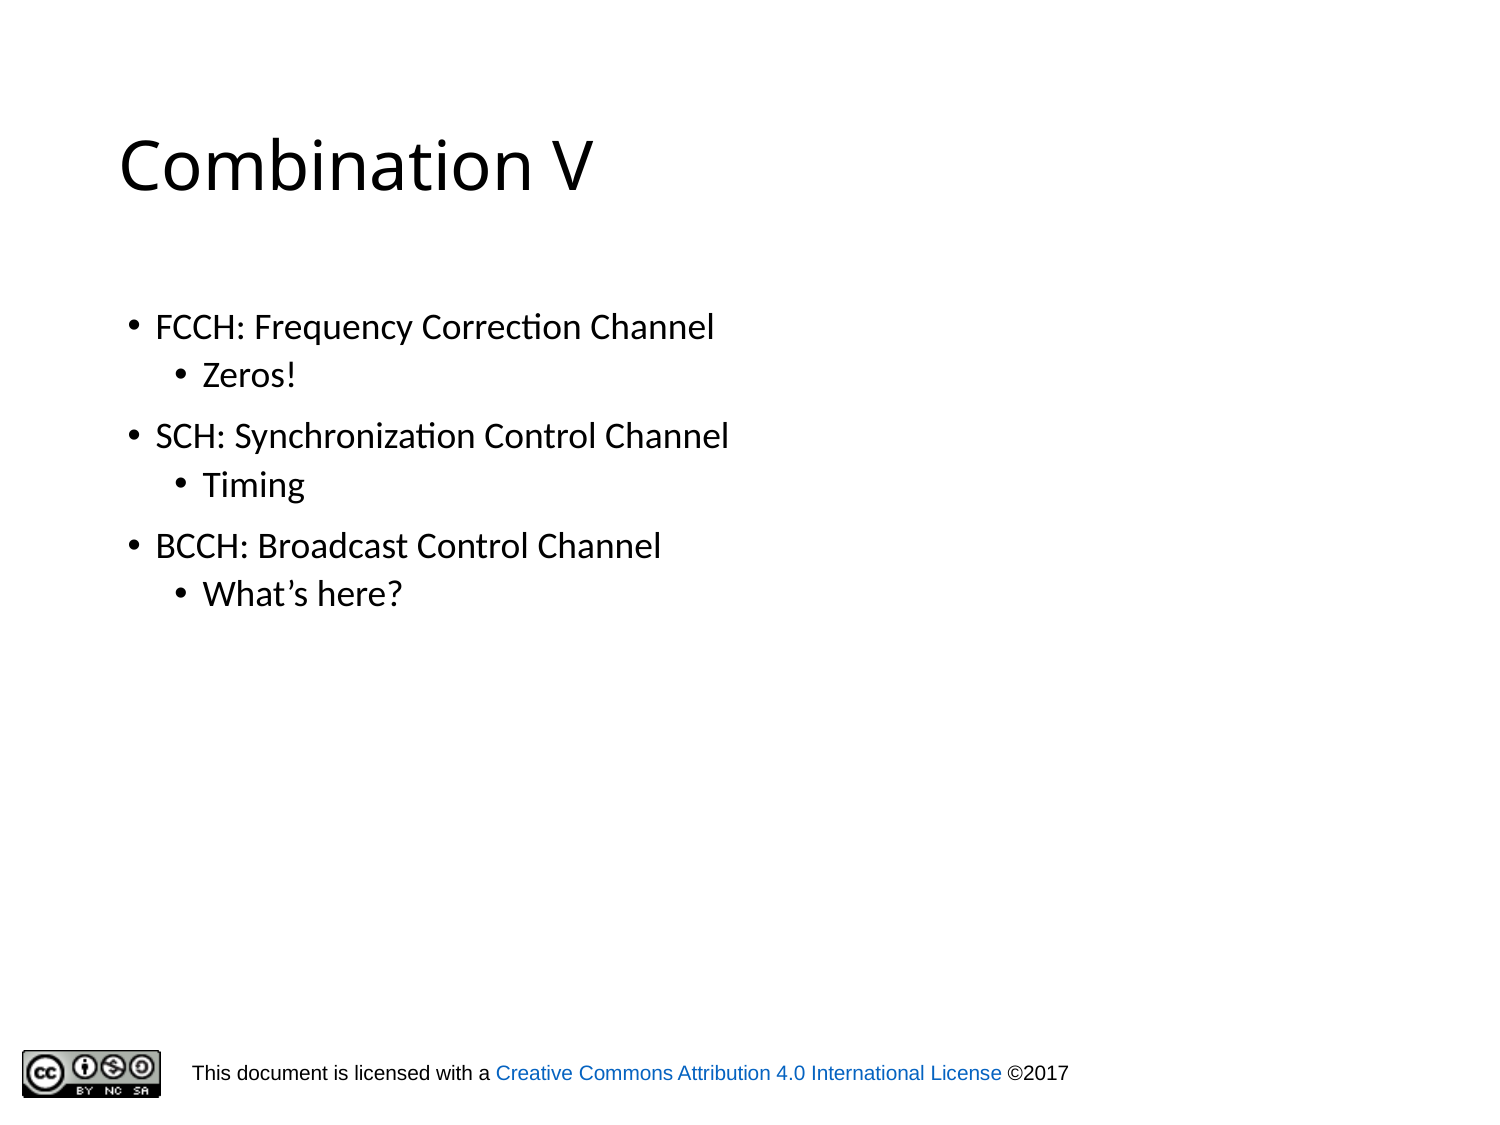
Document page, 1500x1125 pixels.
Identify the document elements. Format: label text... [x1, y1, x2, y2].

list FCCH: Frequency Correction Channel Zeros! SCH: Synchronization Control Channel Timing BCCH: Broadcast Control Channel What’s here? [103, 299, 1397, 1014]
picture [22, 1050, 161, 1098]
title Combination V [103, 59, 1397, 278]
